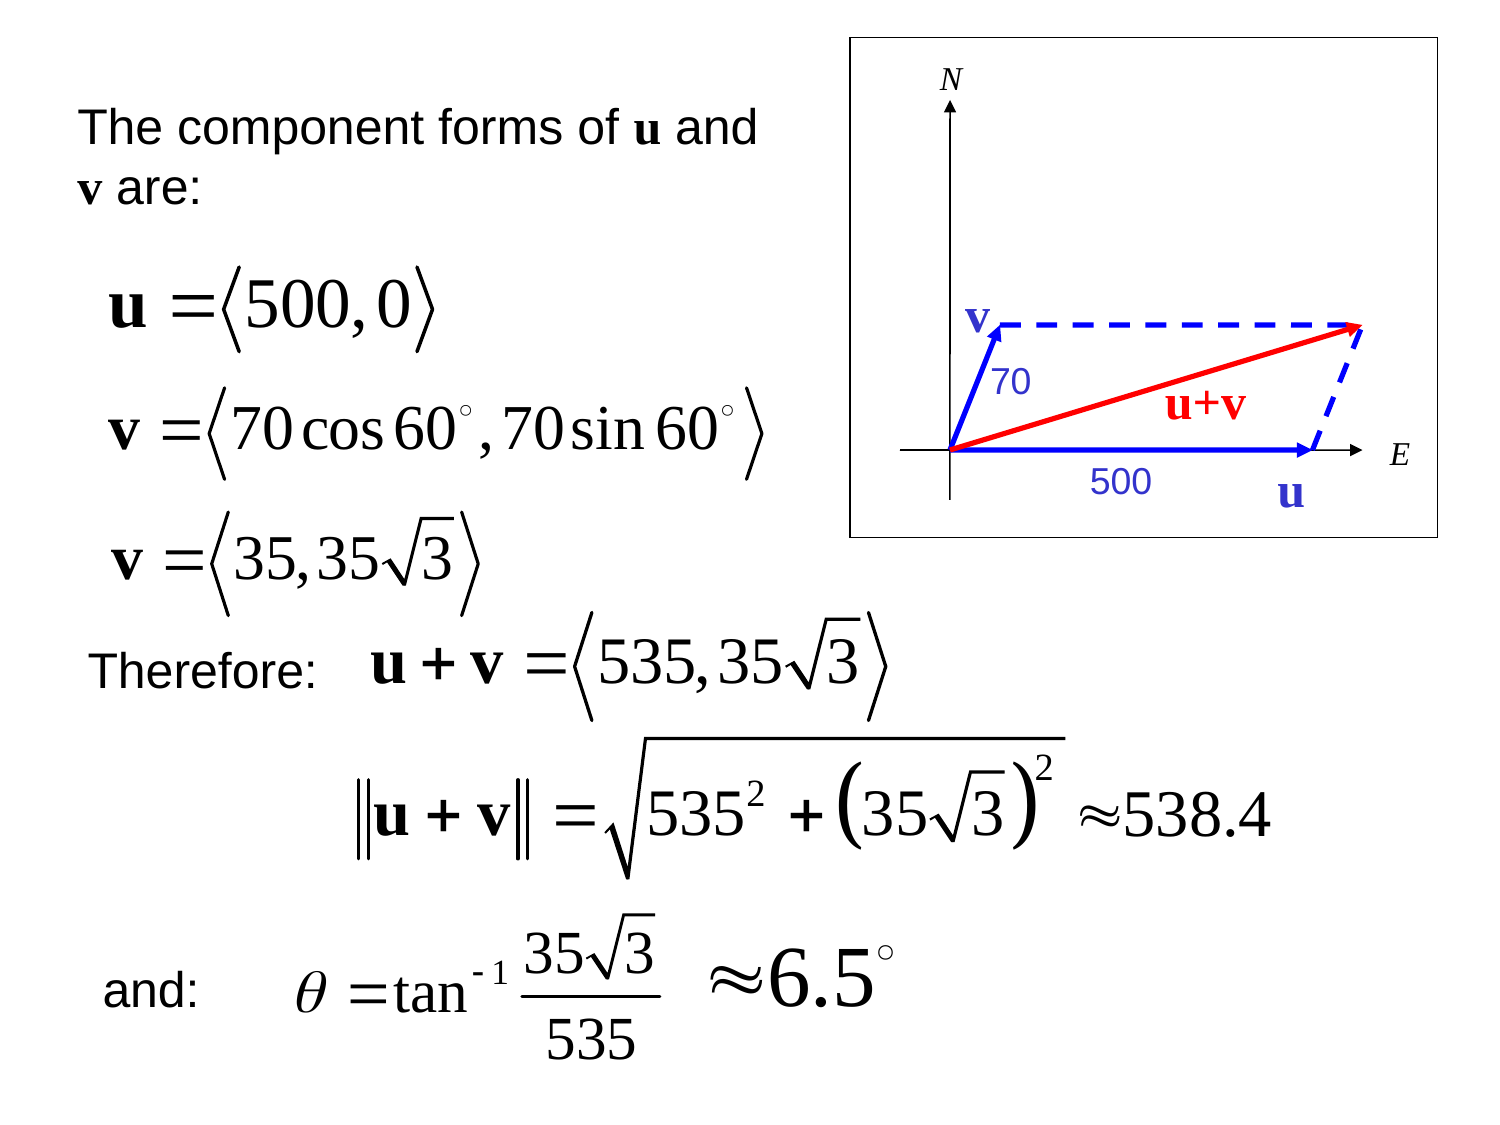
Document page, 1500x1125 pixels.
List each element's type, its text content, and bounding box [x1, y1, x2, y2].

text_box N [925, 49, 978, 105]
text_box 70 [975, 349, 1047, 410]
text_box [345, 724, 1078, 892]
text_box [99, 499, 494, 628]
text_box [943, 105, 957, 449]
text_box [99, 249, 451, 369]
text_box 500 [1075, 449, 1168, 510]
text_box u [1262, 449, 1321, 525]
text_box and: [87, 949, 215, 1025]
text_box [287, 899, 676, 1074]
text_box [1083, 774, 1285, 854]
text_box [1321, 443, 1363, 457]
text_box u+v [1150, 362, 1262, 438]
text_box [1239, 322, 1363, 362]
text_box v [950, 274, 1005, 350]
text_box The component forms of u and v are: [62, 87, 778, 223]
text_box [97, 374, 778, 493]
text_box E [1375, 424, 1426, 480]
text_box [687, 912, 913, 1029]
text_box [849, 37, 1438, 538]
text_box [362, 599, 901, 723]
text_box [1300, 443, 1311, 449]
text_box Therefore: [72, 631, 334, 707]
